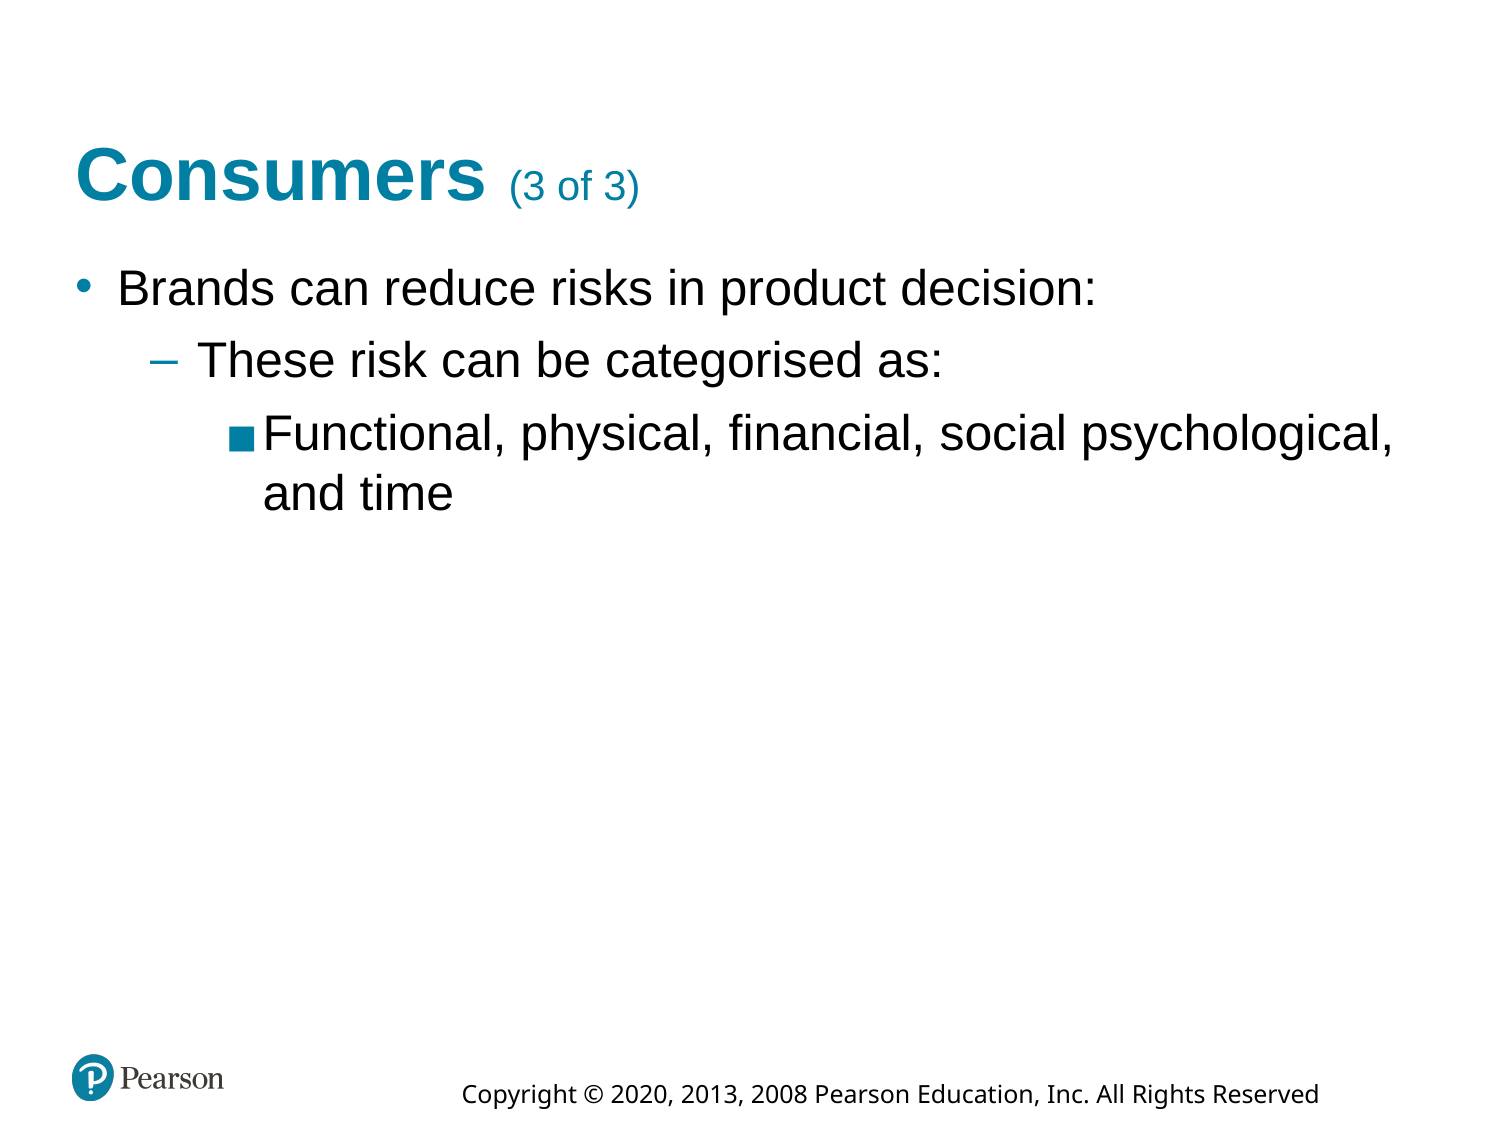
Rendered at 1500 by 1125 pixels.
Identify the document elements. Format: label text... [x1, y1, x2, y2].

picture [98, 1054, 224, 1101]
picture [72, 1054, 88, 1070]
picture [80, 1063, 106, 1088]
title Consumers (3 of 3) [75, 35, 1425, 216]
list Brands can reduce risks in product decision: These risk can be categorised as: Functional, physical, financial, social psychological, and time [75, 255, 1425, 983]
picture [72, 1087, 83, 1101]
